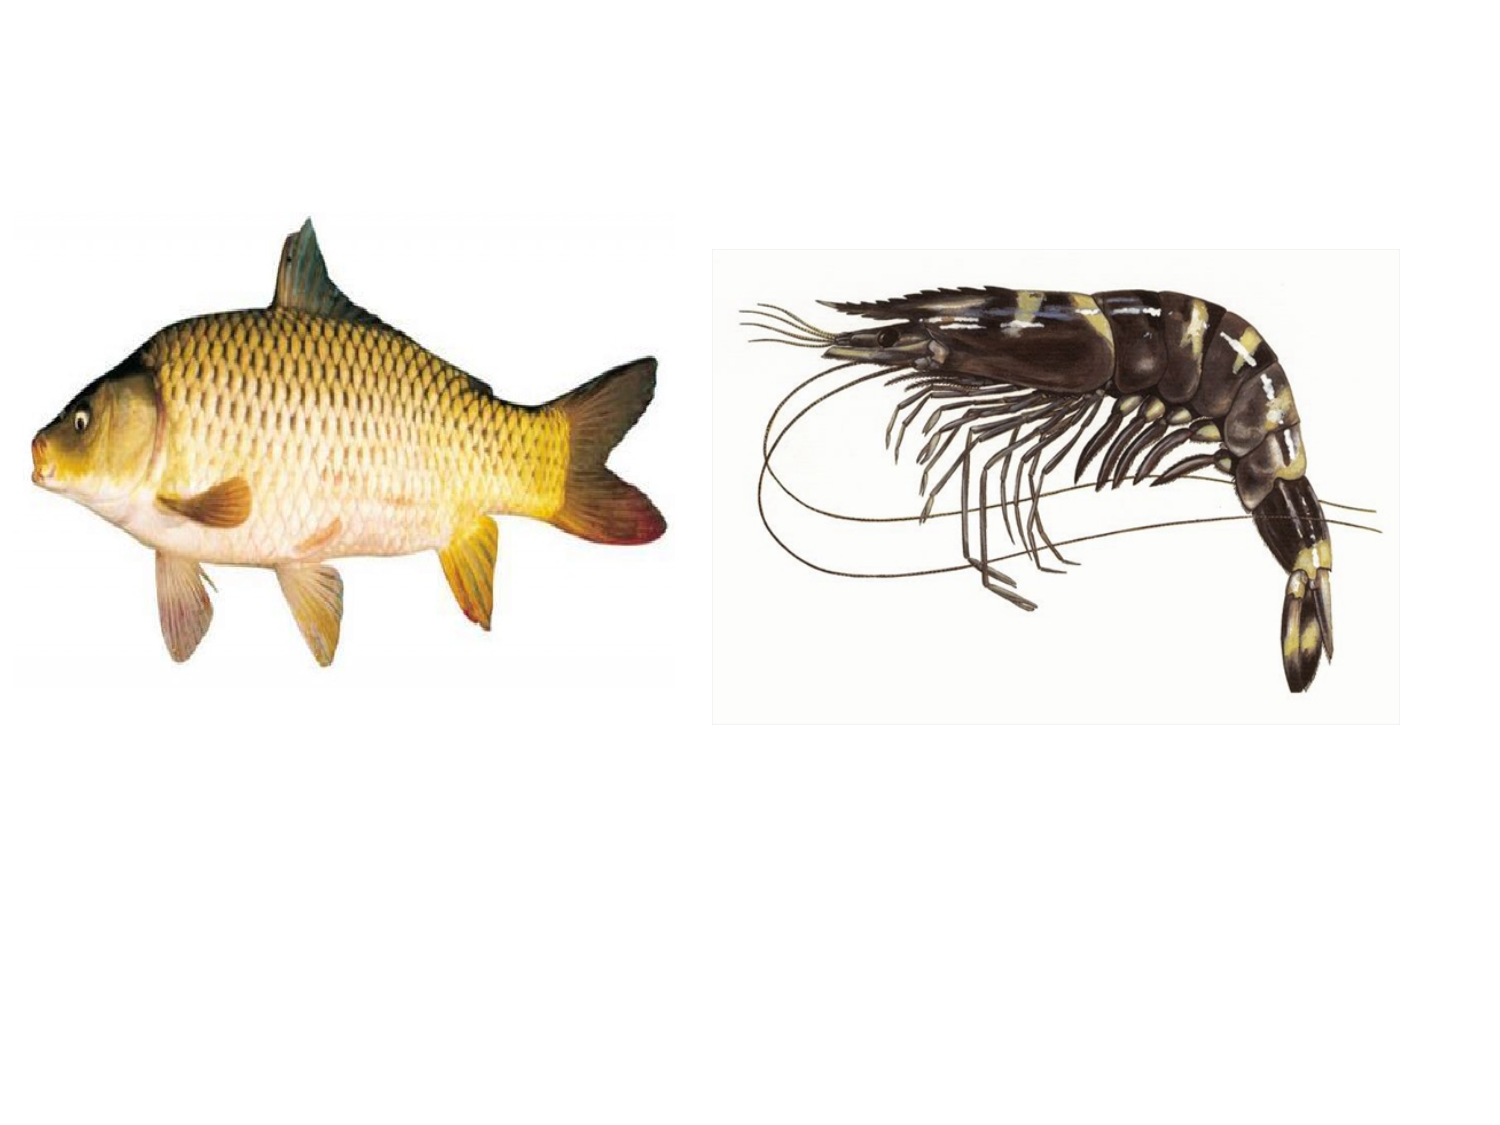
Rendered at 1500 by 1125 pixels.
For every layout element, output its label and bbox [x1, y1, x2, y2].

picture [13, 212, 676, 689]
picture [712, 249, 1401, 725]
